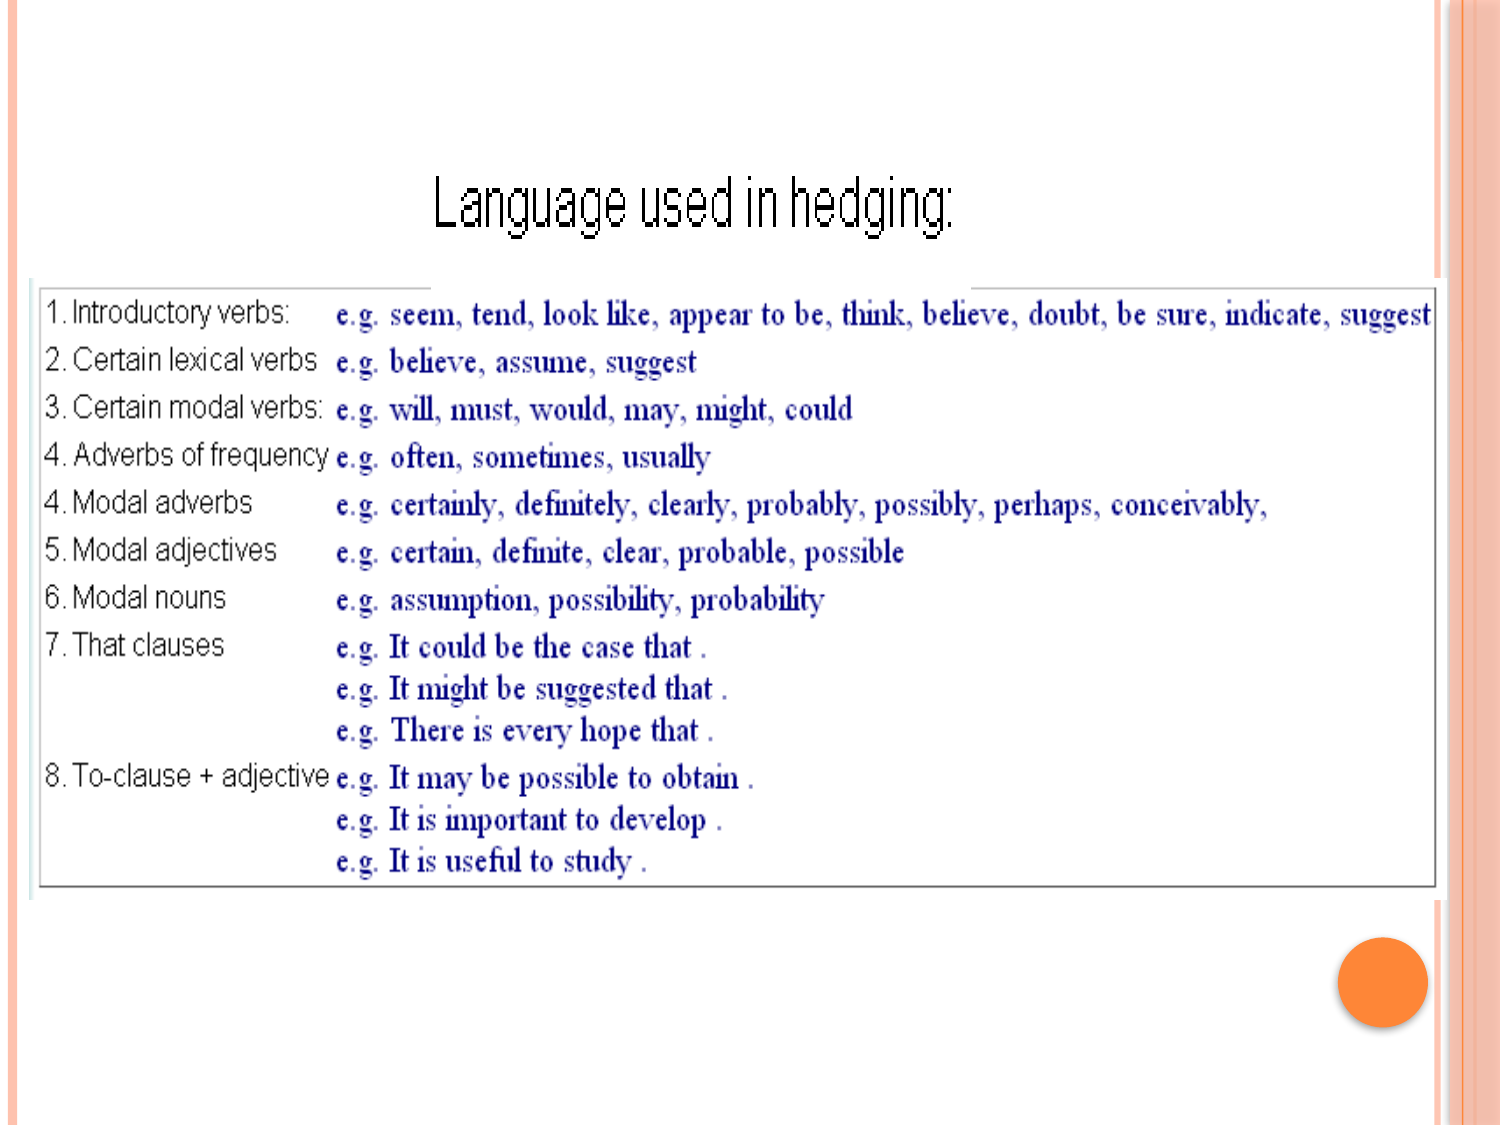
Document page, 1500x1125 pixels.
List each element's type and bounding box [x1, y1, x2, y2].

picture [430, 124, 971, 292]
list [28, 278, 1448, 901]
